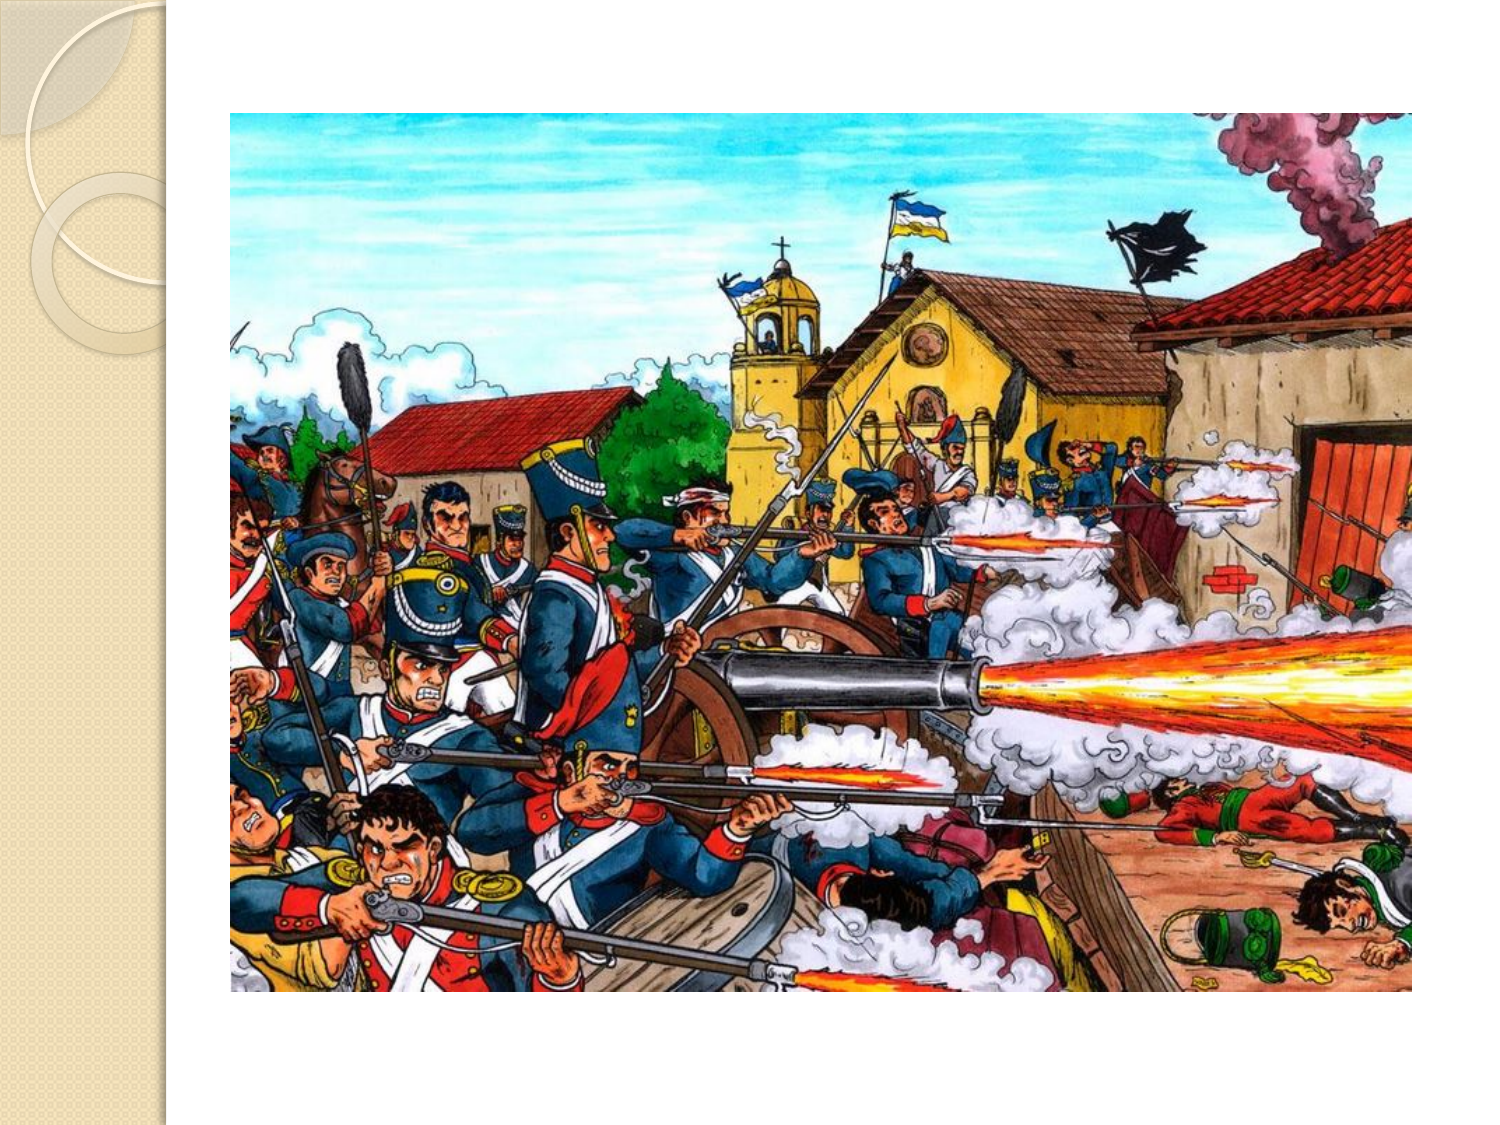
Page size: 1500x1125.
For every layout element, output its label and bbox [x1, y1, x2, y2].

list [229, 113, 1412, 992]
